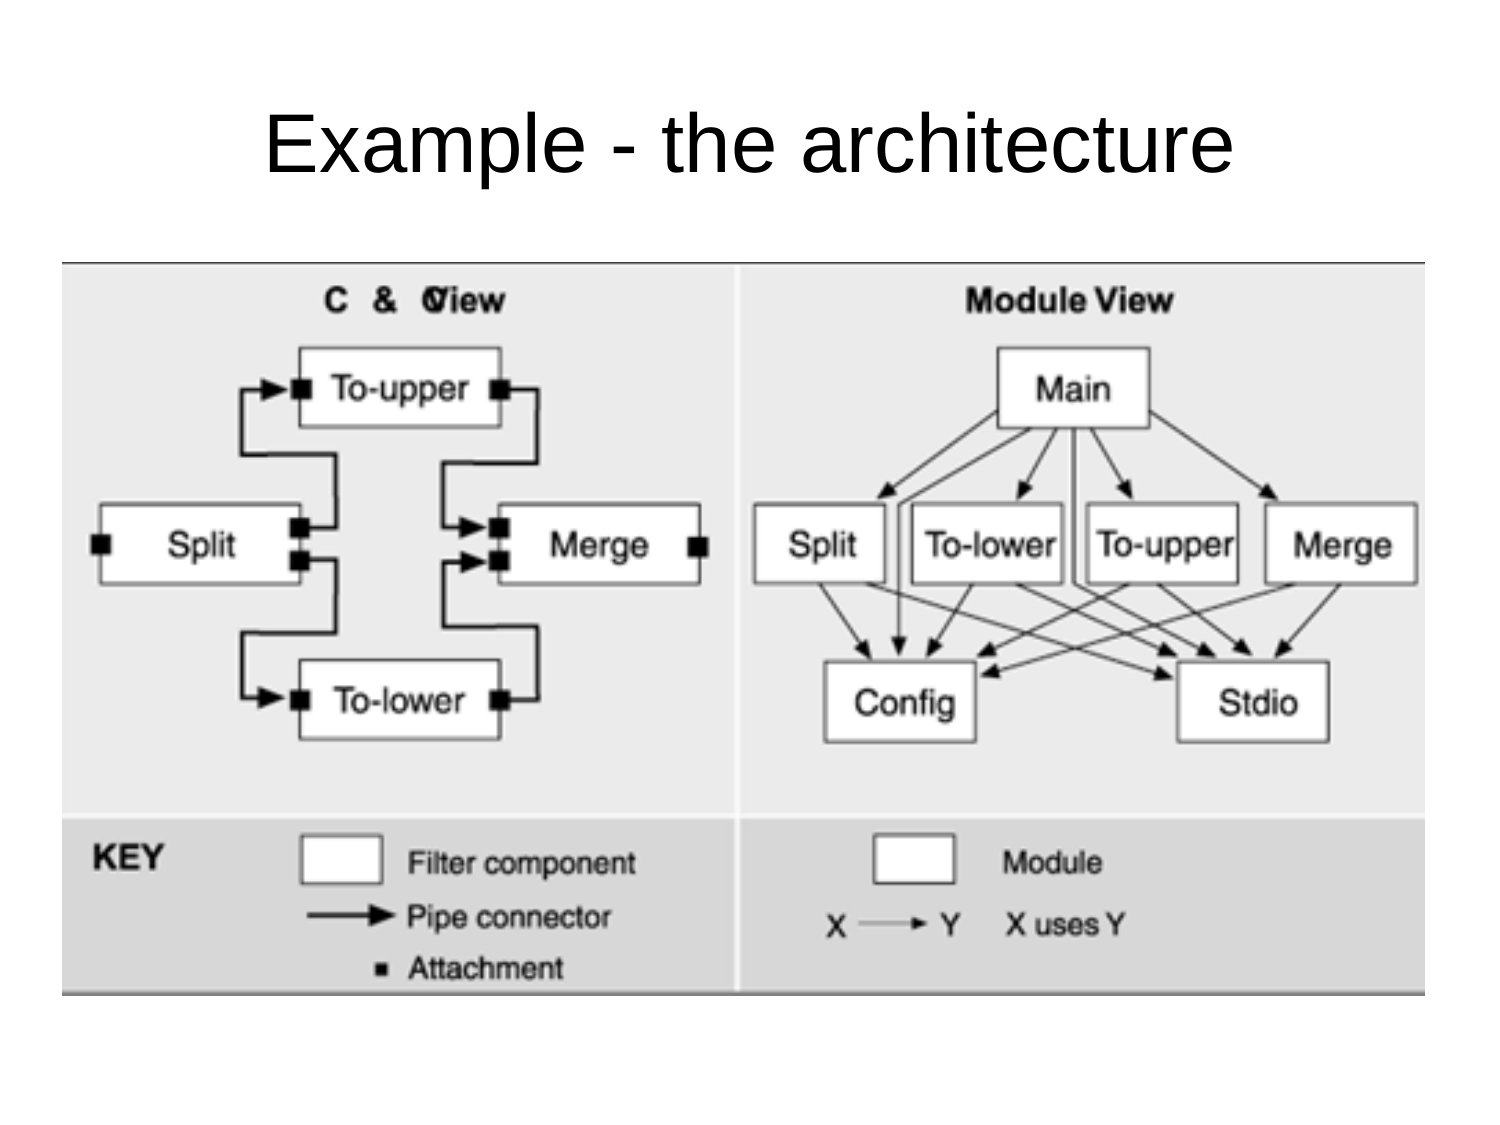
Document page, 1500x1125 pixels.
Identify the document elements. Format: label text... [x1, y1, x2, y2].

picture [62, 262, 1425, 996]
title Example - the architecture [75, 45, 1425, 233]
